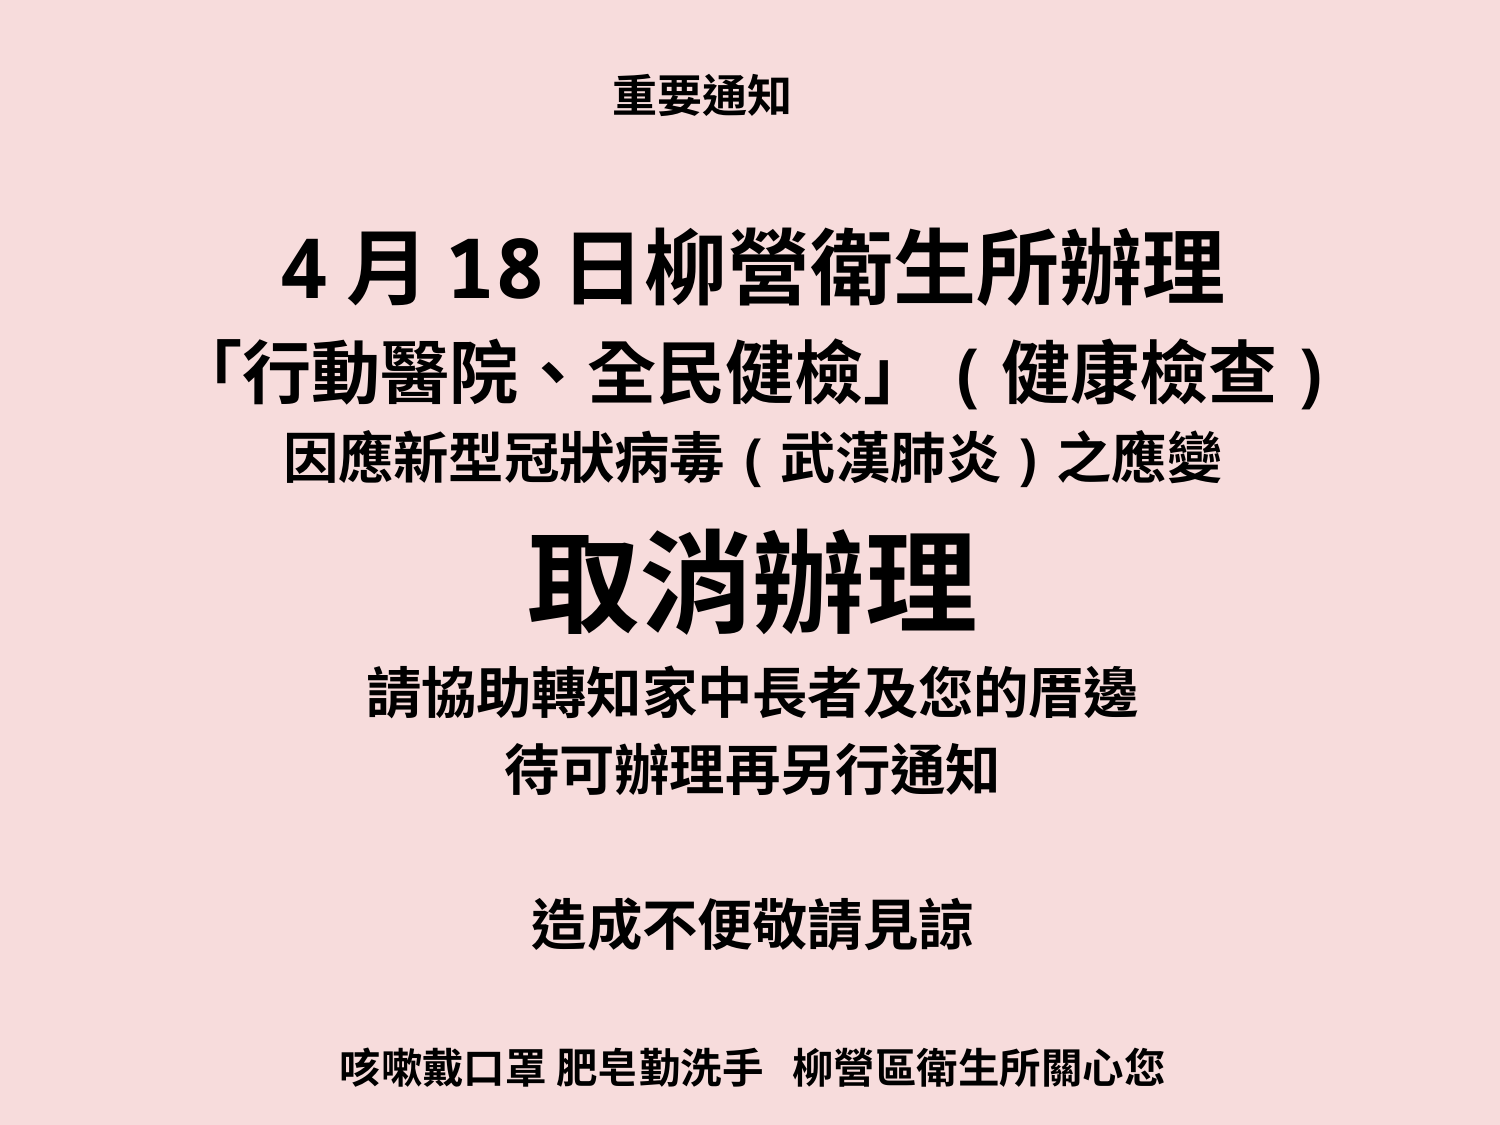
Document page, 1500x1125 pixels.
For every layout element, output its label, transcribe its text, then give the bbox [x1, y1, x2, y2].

title 重要通知 [64, 0, 1340, 185]
subtitle 4月18日柳營衛生所辦理 「行動醫院、全民健檢」(健康檢查) 因應新型冠狀病毒(武漢肺炎)之應變 取消辦理 請協助轉知家中長者及您的厝邊 待可辦理再另行通知 造成不便敬請見諒 咳嗽戴口罩 肥皂勤洗手 柳營區衛生所關心您 [53, 208, 1453, 1106]
